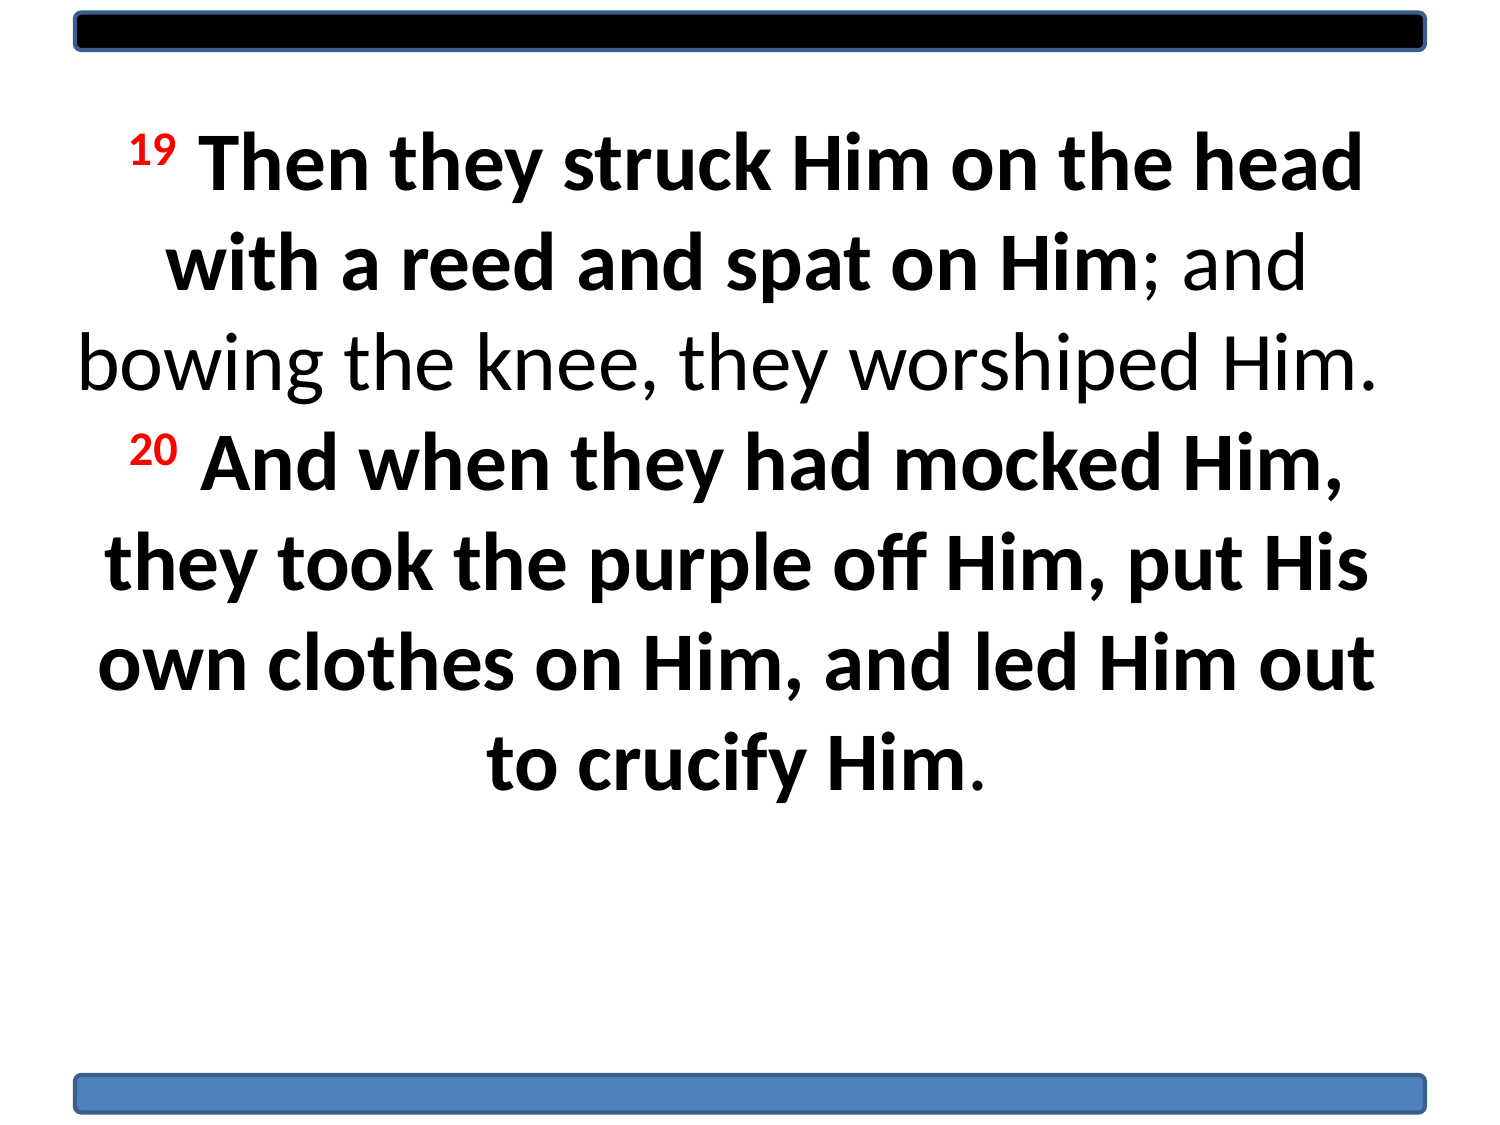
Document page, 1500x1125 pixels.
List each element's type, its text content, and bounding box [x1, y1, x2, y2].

text_box [72, 1072, 1428, 1115]
text_box 19 Then they struck Him on the head with a reed and spat on Him; and bowing the knee, they worshiped Him. 20 And when they had mocked Him, they took the purple off Him, put His own clothes on Him, and led Him out to crucify Him. [37, 99, 1438, 815]
text_box [72, 10, 1428, 53]
